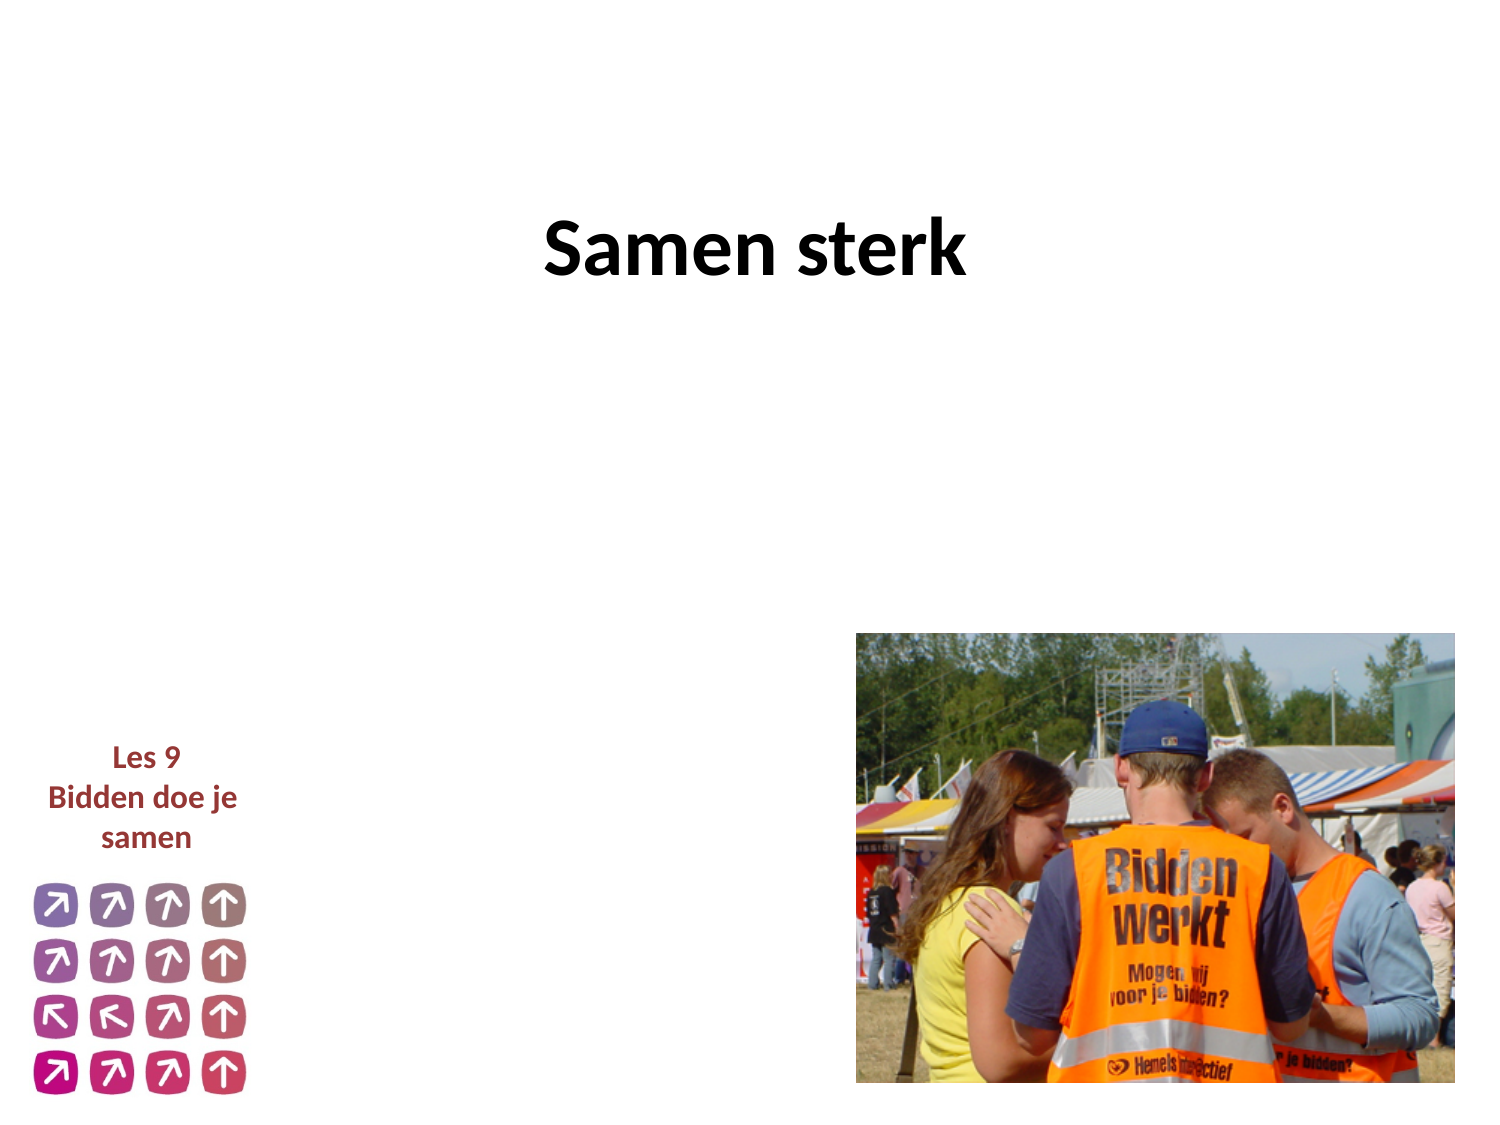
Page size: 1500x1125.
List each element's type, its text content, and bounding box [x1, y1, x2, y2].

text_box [0, 727, 294, 1102]
text_box Samen sterk [147, 184, 1365, 300]
picture [855, 633, 1456, 1083]
